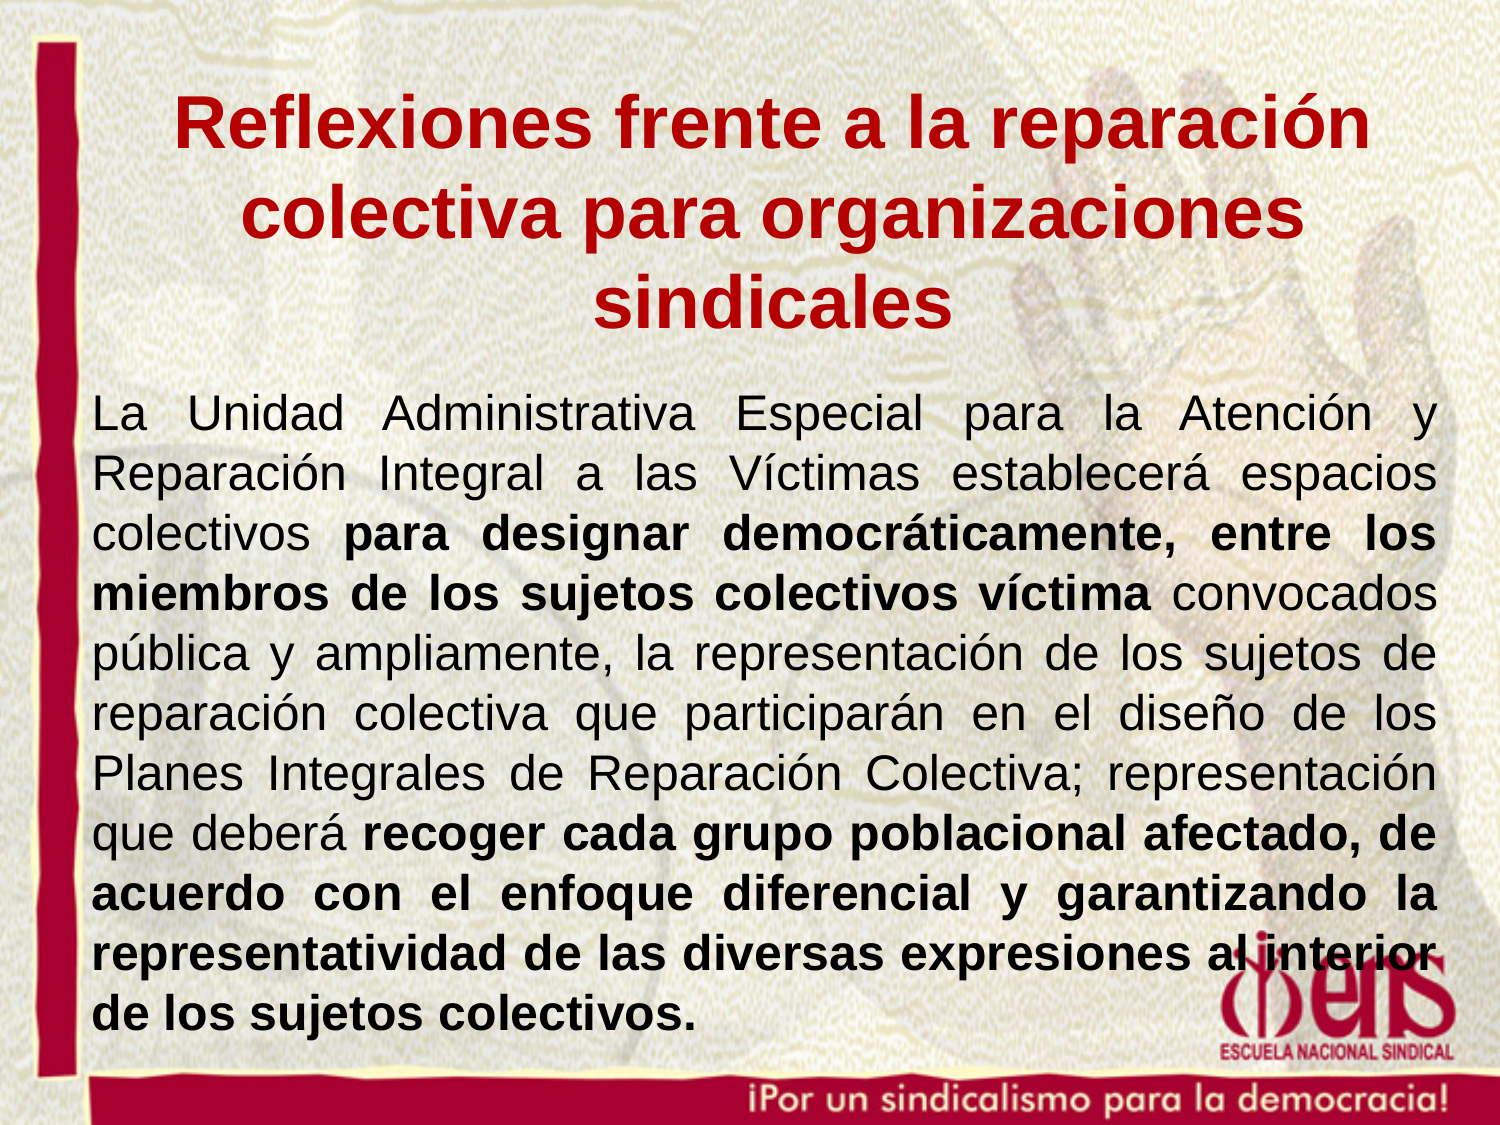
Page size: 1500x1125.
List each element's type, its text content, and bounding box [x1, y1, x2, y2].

text_box Reflexiones frente a la reparación colectiva para organizaciones sindicales [100, 66, 1447, 352]
text_box La Unidad Administrativa Especial para la Atención y Reparación Integral a las Víctimas establecerá espacios colectivos para designar democráticamente, entre los miembros de los sujetos colectivos víctima convocados pública y ampliamente, la representación de los sujetos de reparación colectiva que participarán en el diseño de los Planes Integrales de Reparación Colectiva; representación que deberá recoger cada grupo poblacional afectado, de acuerdo con el enfoque diferencial y garantizando la representatividad de las diversas expresiones al interior de los sujetos colectivos. [76, 373, 1453, 1109]
picture [0, 0, 1500, 1125]
